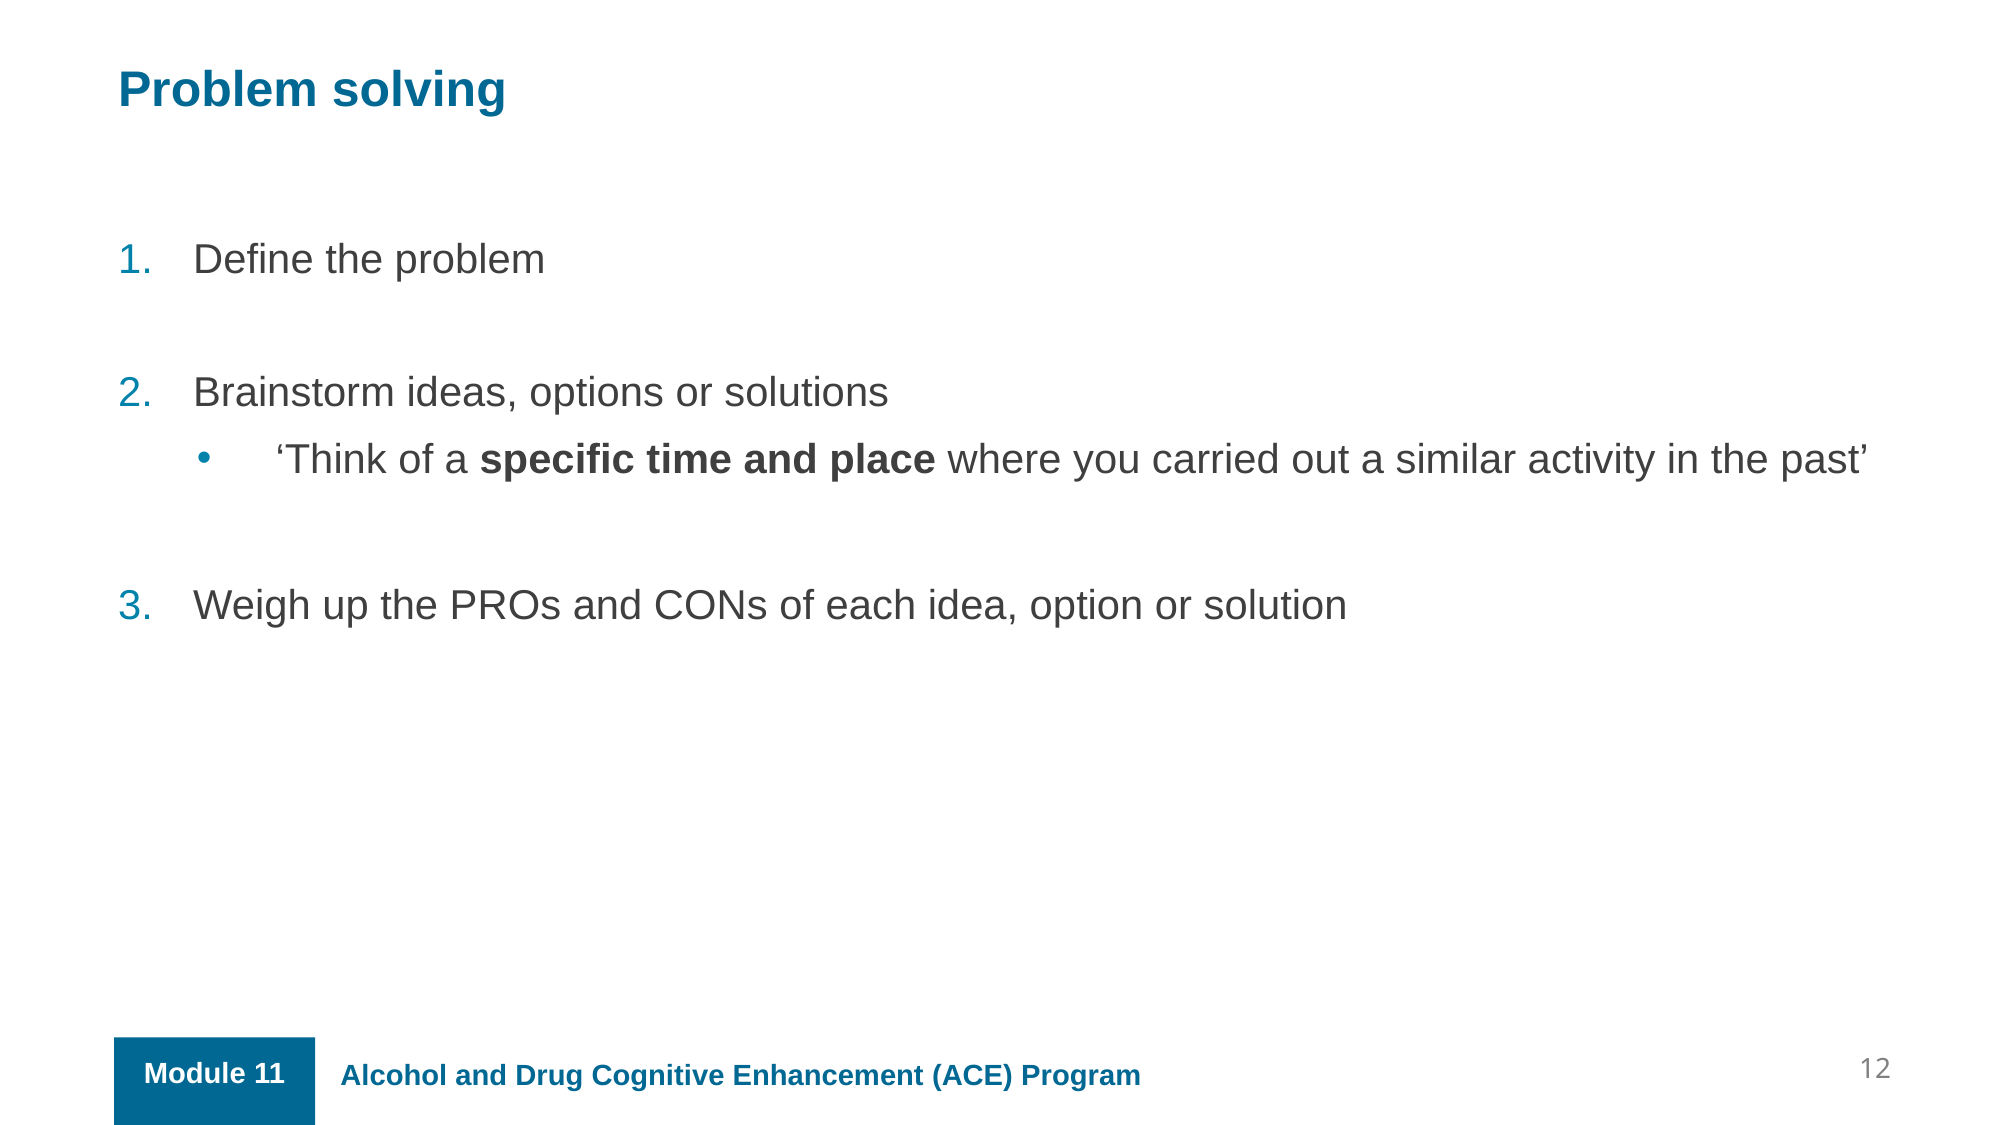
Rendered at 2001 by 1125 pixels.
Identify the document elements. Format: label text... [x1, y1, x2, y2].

list Define the problem Brainstorm ideas, options or solutions ‘Think of a specific time and place where you carried out a similar activity in the past’ Weigh up the PROs and CONs of each idea, option or solution [118, 231, 1890, 972]
list Problem solving [118, 50, 1457, 122]
slide_number 12 [1590, 1051, 1891, 1081]
